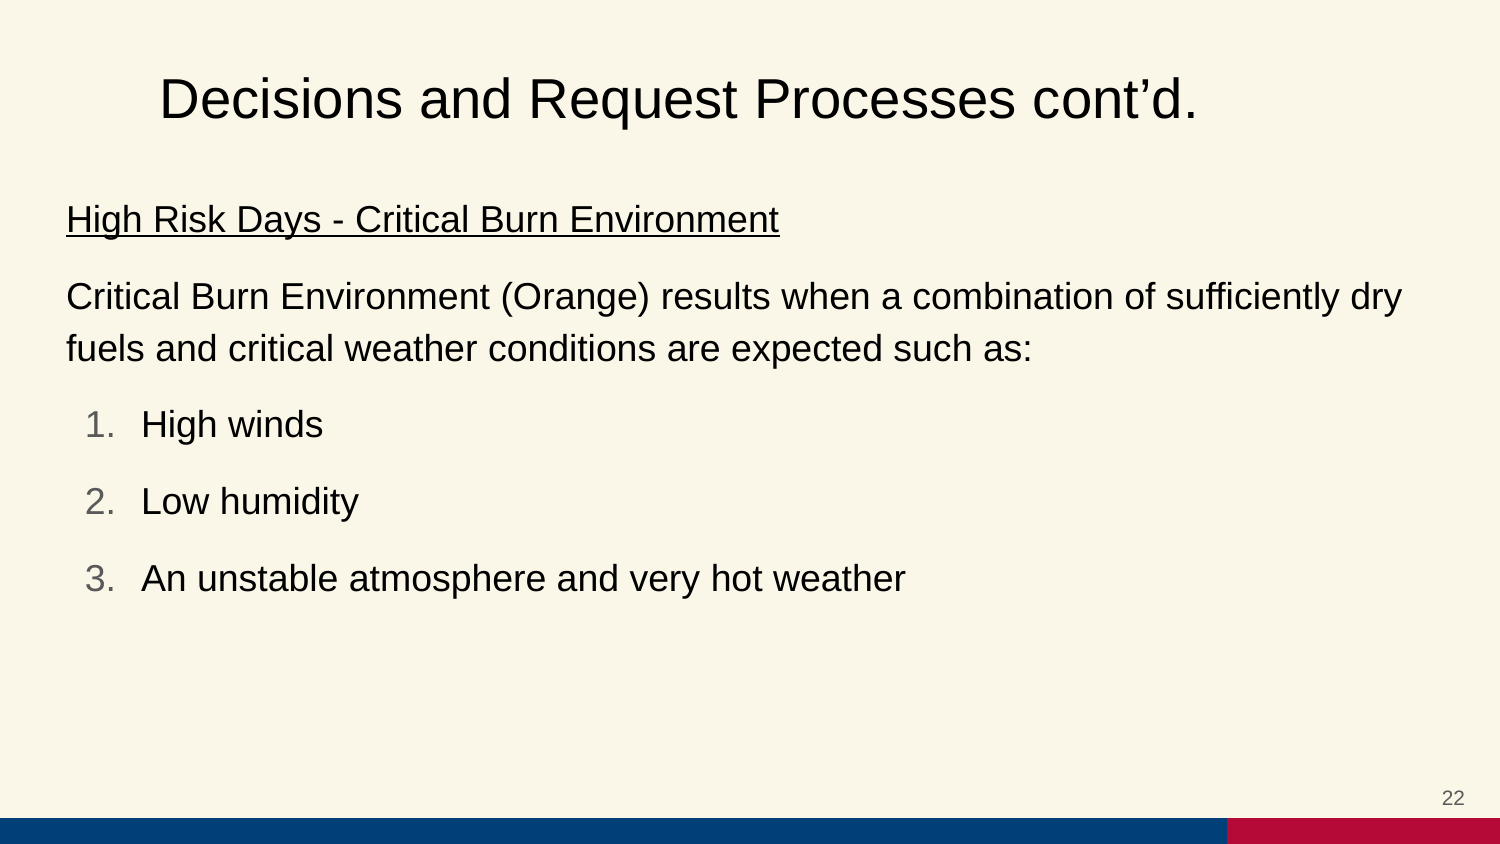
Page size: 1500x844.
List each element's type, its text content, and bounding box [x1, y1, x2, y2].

slide_number 22 [1389, 764, 1480, 830]
list High Risk Days - Critical Burn Environment Critical Burn Environment (Orange) results when a combination of sufficiently dry fuels and critical weather conditions are expected such as: High winds Low humidity An unstable atmosphere and very hot weather [51, 173, 1449, 734]
picture [0, 818, 1500, 844]
title Decisions and Request Processes cont’d. [51, 47, 1449, 131]
